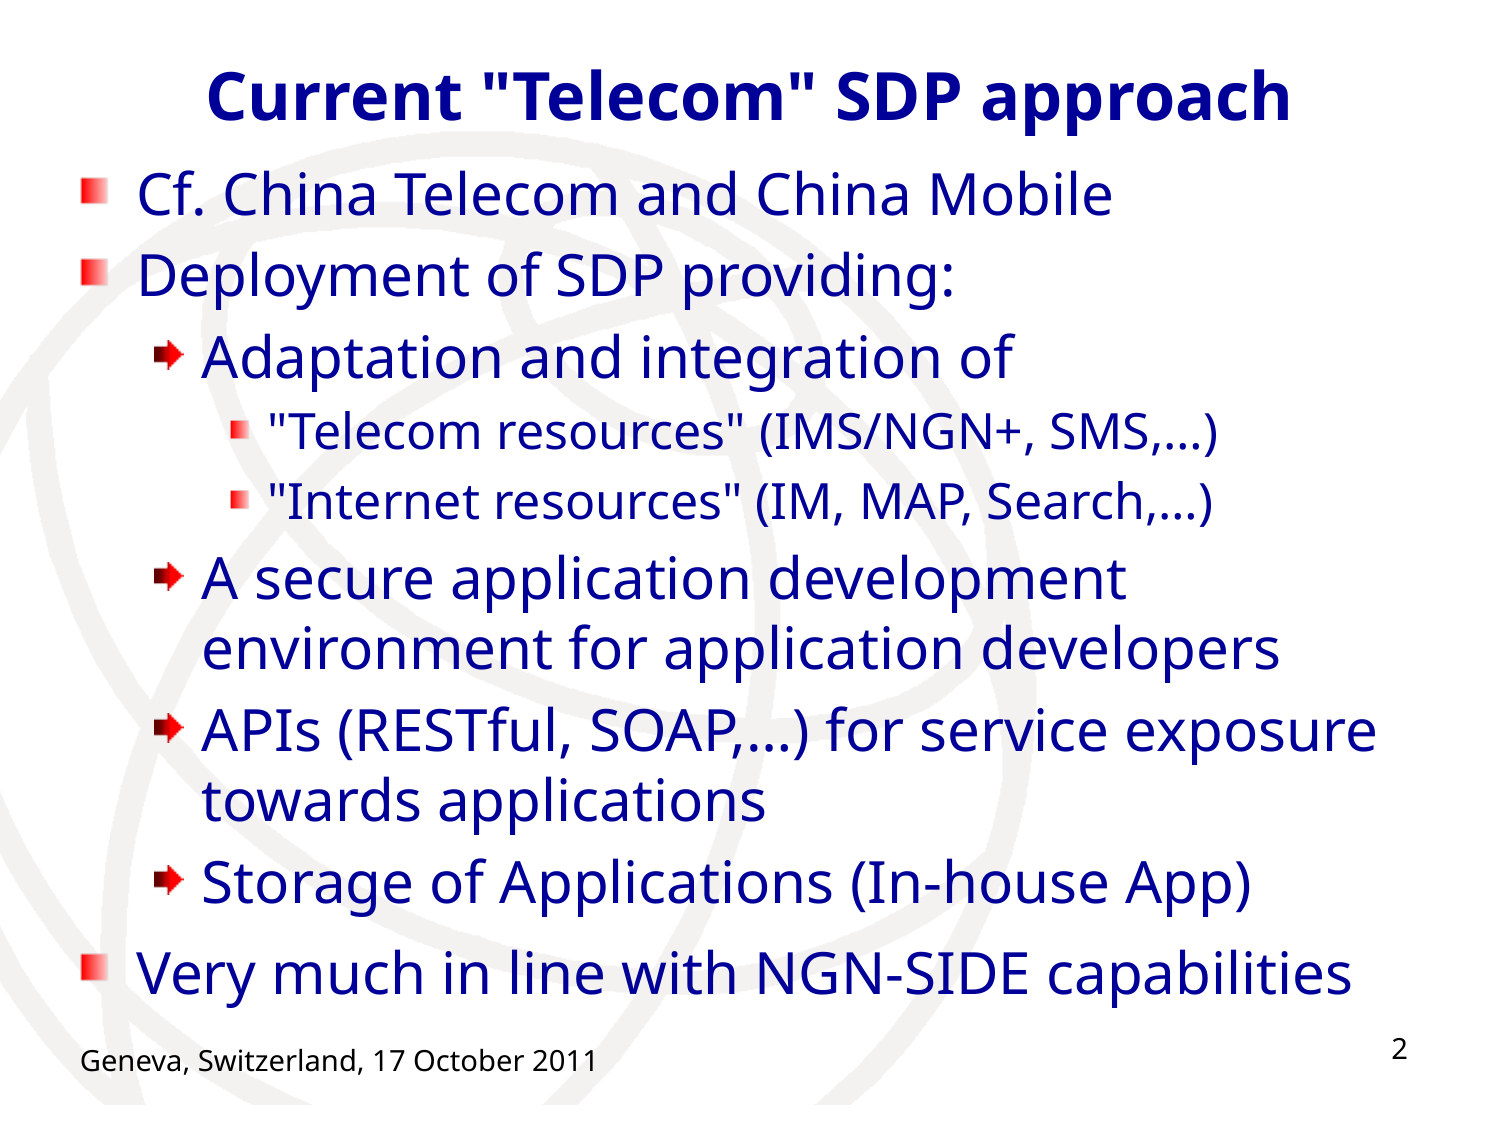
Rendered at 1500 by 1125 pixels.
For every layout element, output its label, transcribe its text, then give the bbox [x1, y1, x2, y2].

title Current "Telecom" SDP approach [0, 0, 1500, 188]
picture [0, 188, 1061, 1105]
picture [79, 257, 111, 289]
list Cf. China Telecom and China Mobile Deployment of SDP providing: Adaptation and integration of "Telecom resources" (IMS/NGN+, SMS,…) "Internet resources" (IM, MAP, Search,…) A secure application development environment for application developers APIs (RESTful, SOAP,…) for service exposure towards applications Storage of Applications (In-house App) Very much in line with NGN-SIDE capabilities [64, 148, 1500, 892]
picture [154, 340, 184, 370]
picture [154, 713, 184, 743]
picture [154, 562, 184, 591]
slide_number 2 [1198, 1022, 1424, 1095]
picture [229, 419, 251, 441]
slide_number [64, 1034, 727, 1087]
picture [229, 489, 251, 511]
picture [79, 176, 111, 207]
